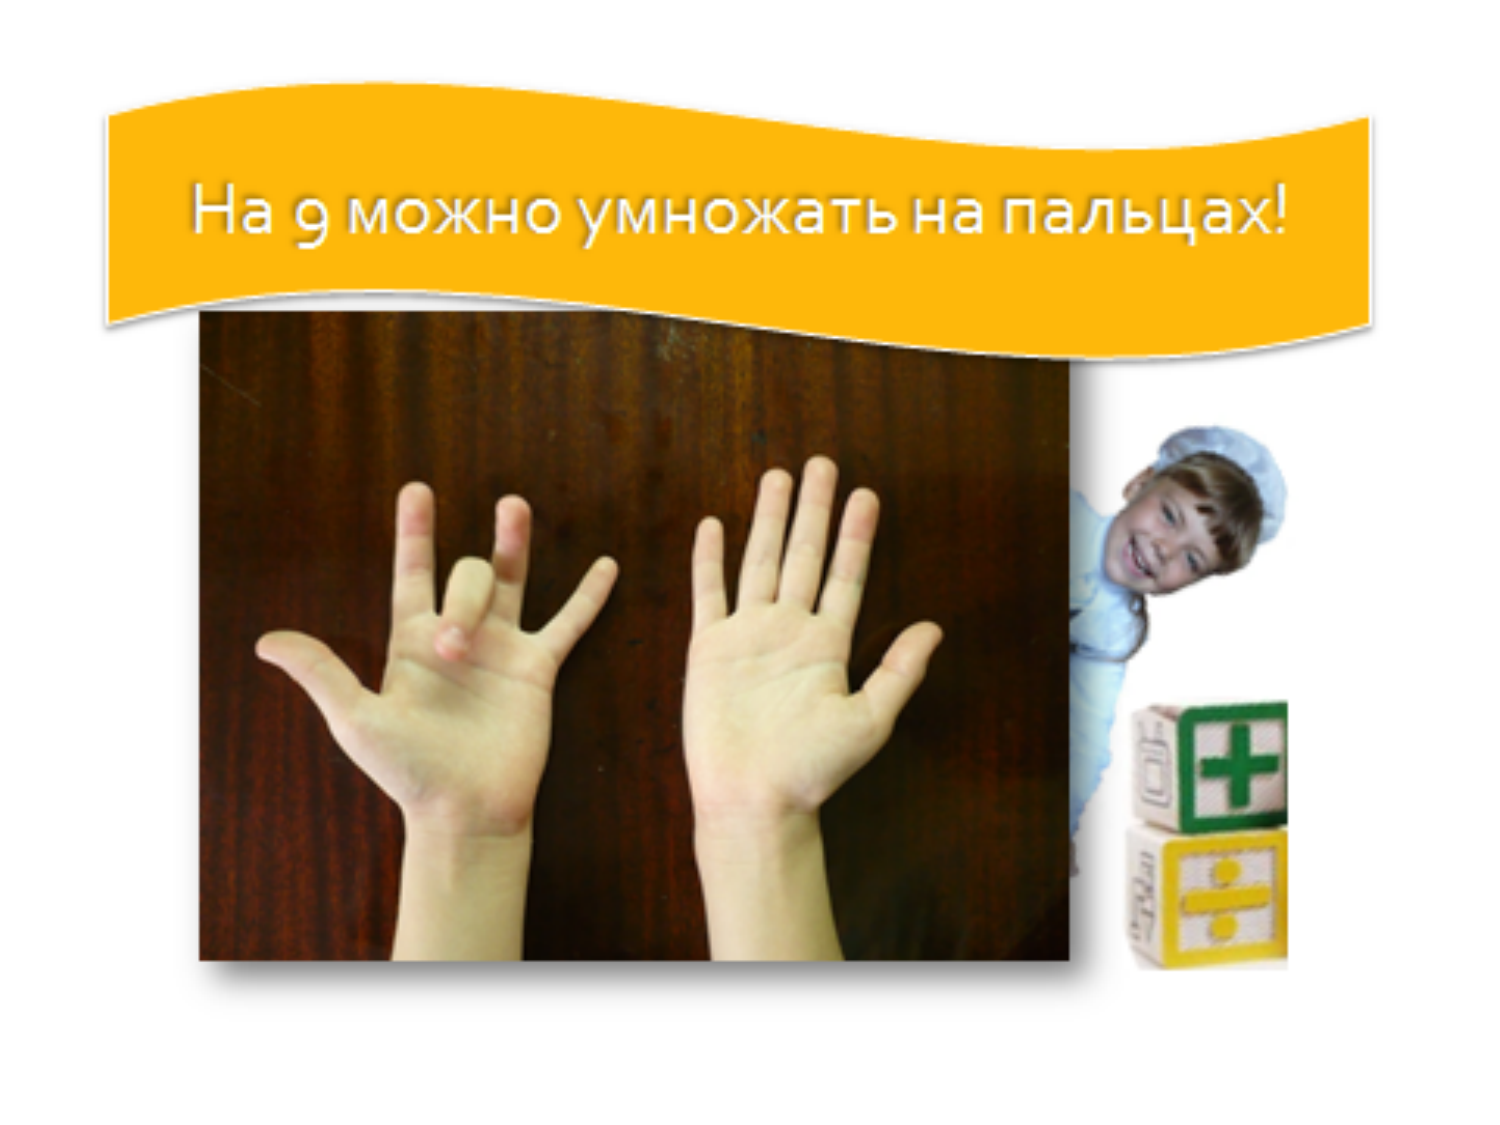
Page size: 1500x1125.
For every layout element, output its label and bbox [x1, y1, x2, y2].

list [88, 54, 1425, 1047]
